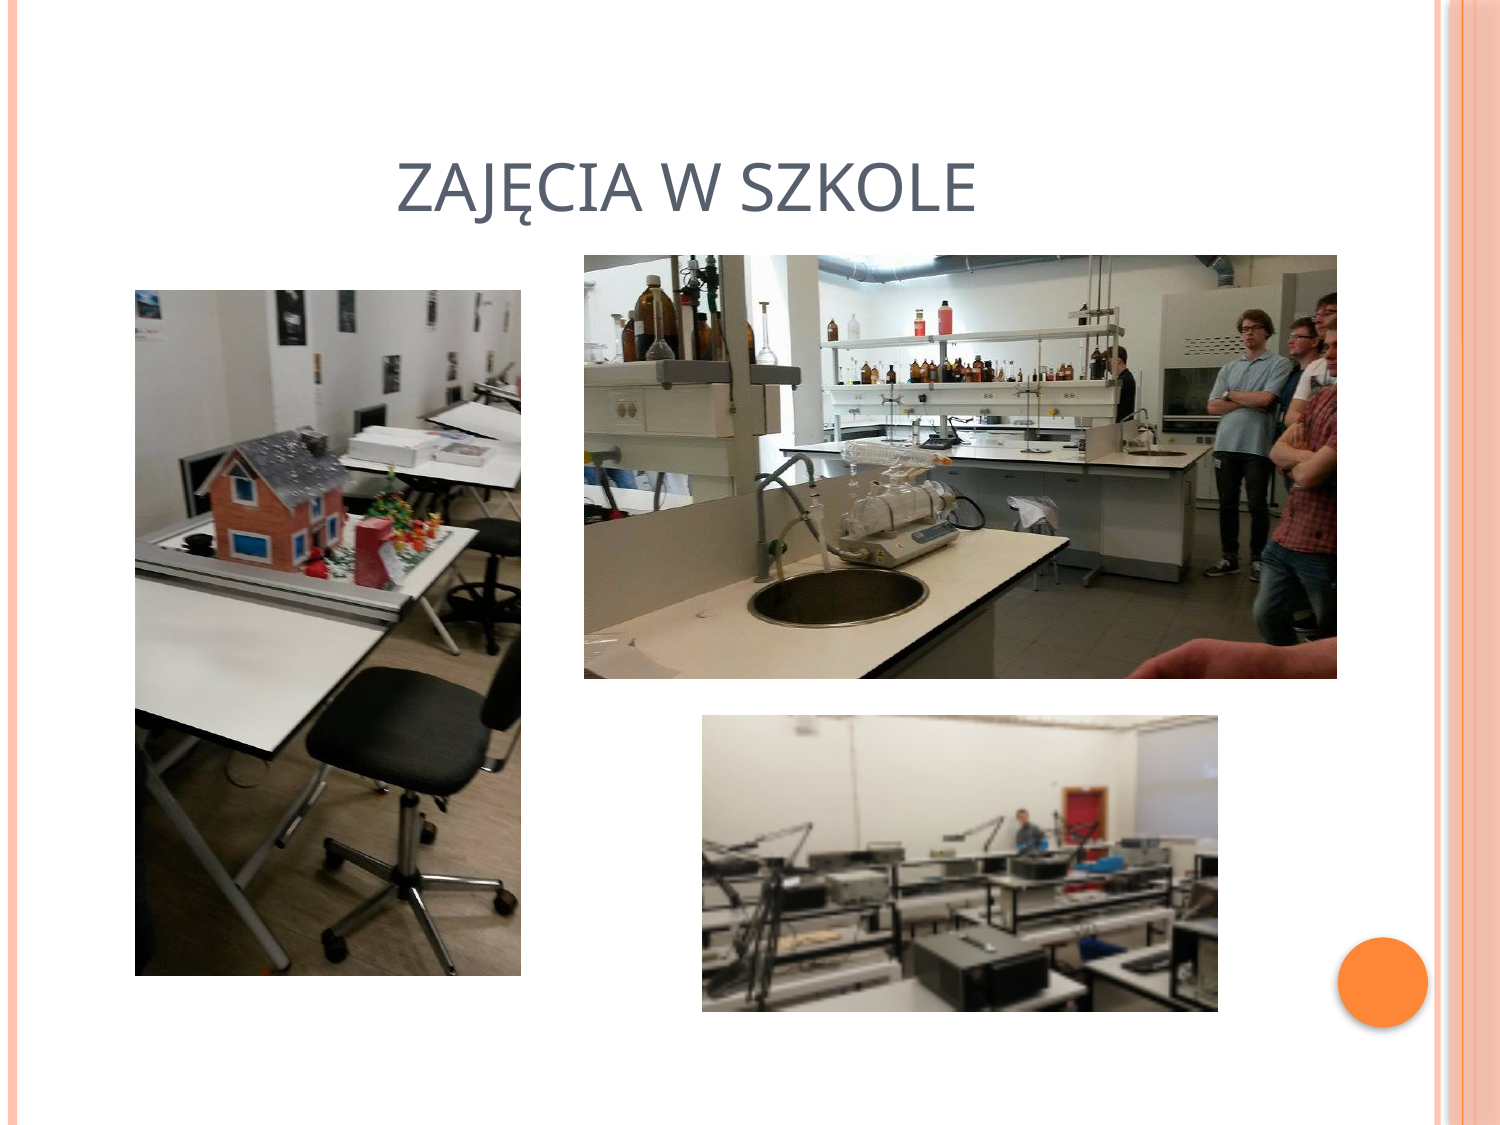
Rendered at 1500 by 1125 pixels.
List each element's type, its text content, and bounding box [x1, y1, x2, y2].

picture [584, 254, 1337, 679]
picture [135, 290, 522, 977]
title Zajęcia w szkole [75, 45, 1300, 233]
picture [702, 715, 1218, 1012]
